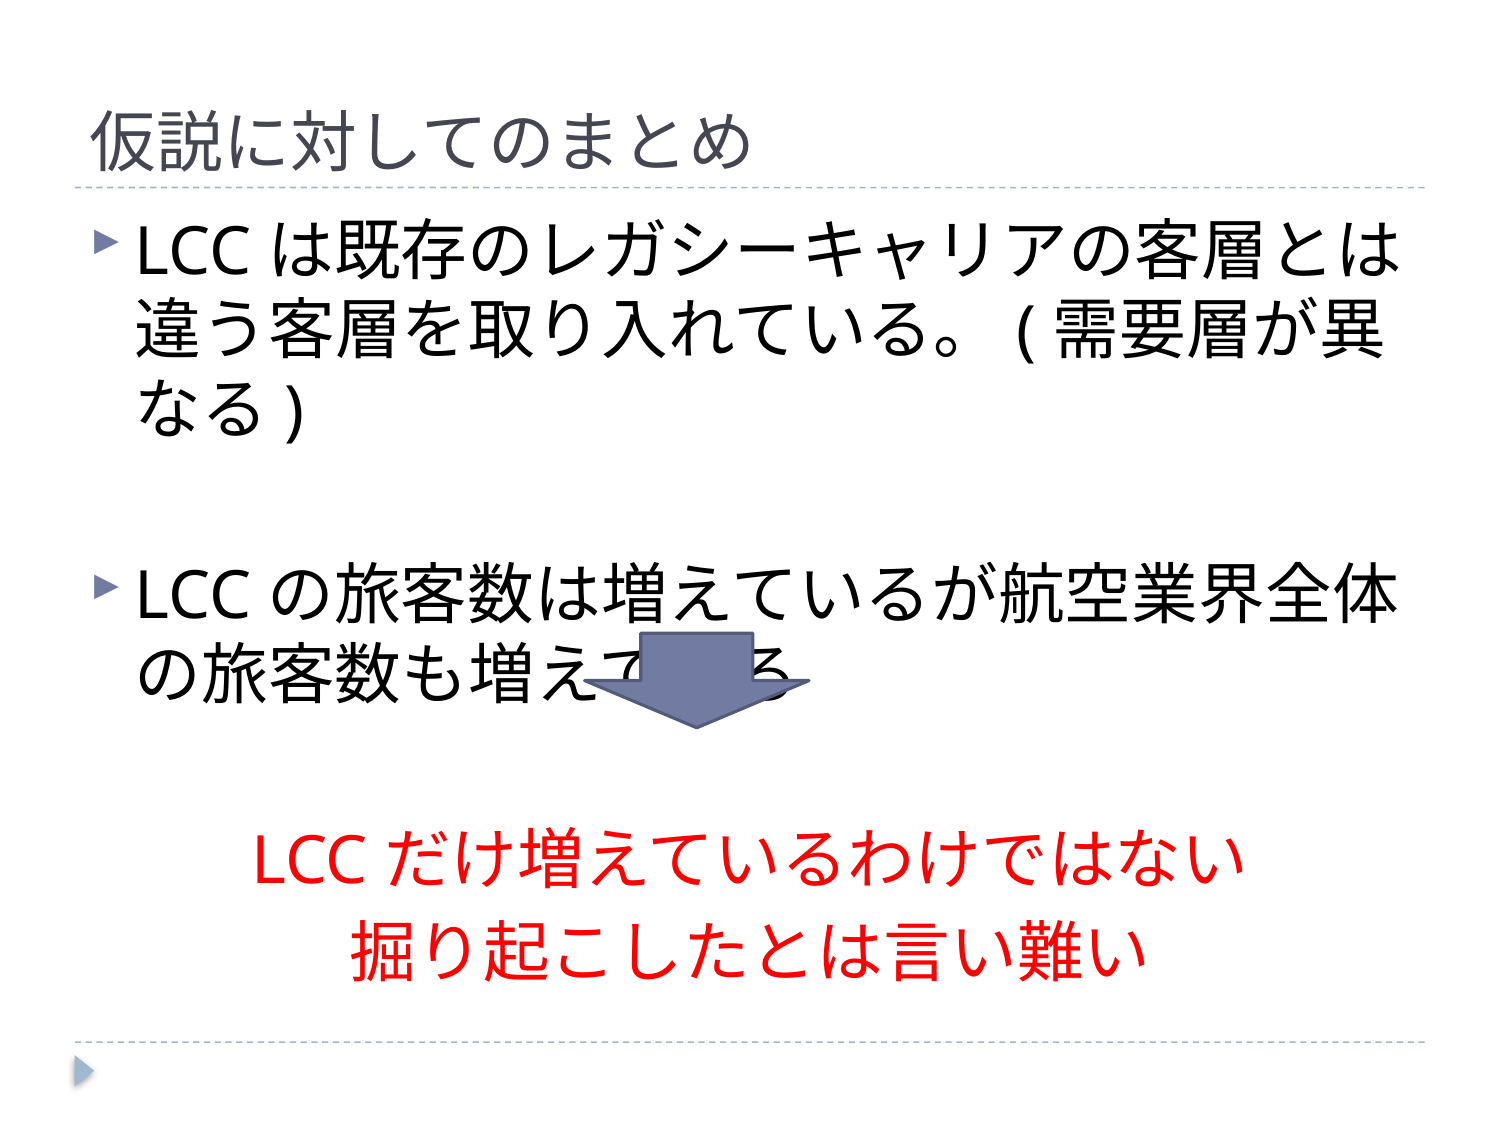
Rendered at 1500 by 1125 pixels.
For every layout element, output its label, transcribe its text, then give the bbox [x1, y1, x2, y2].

title 仮説に対してのまとめ [75, 24, 1425, 188]
text_box [583, 631, 811, 730]
list LCCは既存のレガシーキャリアの客層とは違う客層を取り入れている。(需要層が異なる) LCCの旅客数は増えているが航空業界全体の旅客数も増えている LCCだけ増えているわけではない 掘り起こしたとは言い難い [75, 200, 1425, 1010]
